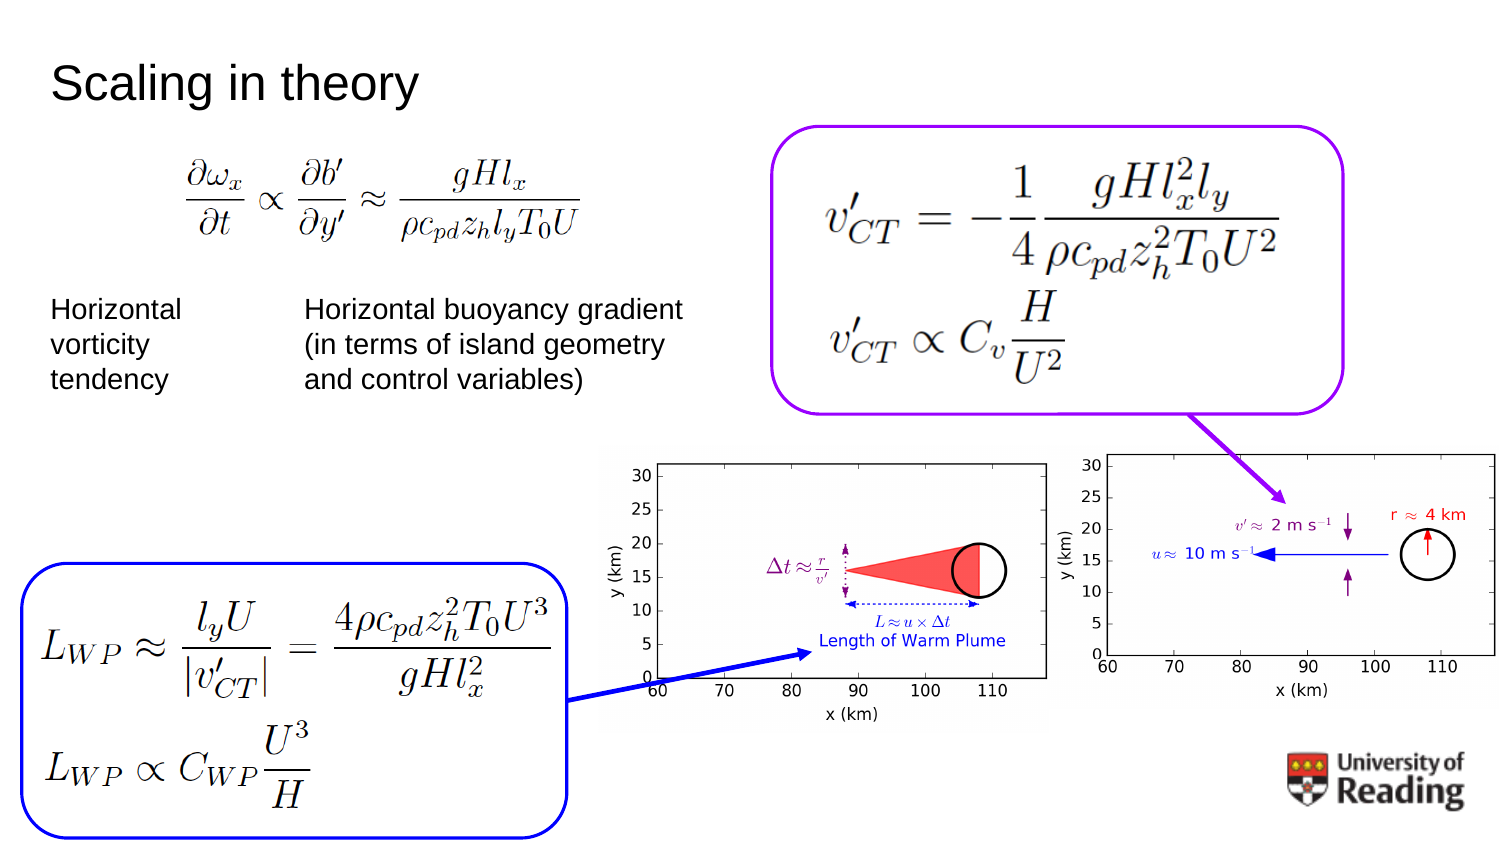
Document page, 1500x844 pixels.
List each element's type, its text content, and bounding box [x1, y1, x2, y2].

text_box Horizontal vorticity tendency [35, 275, 217, 411]
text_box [1052, 445, 1500, 709]
picture [598, 445, 1050, 733]
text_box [1188, 413, 1287, 505]
text_box Scaling in theory [35, 35, 1468, 126]
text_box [566, 651, 813, 701]
text_box Horizontal buoyancy gradient (in terms of island geometry and control variables) [289, 275, 727, 411]
picture [179, 146, 585, 255]
picture [1286, 749, 1468, 813]
picture [810, 138, 1287, 413]
text_box [21, 563, 567, 839]
picture [35, 585, 553, 820]
text_box [771, 126, 1344, 415]
